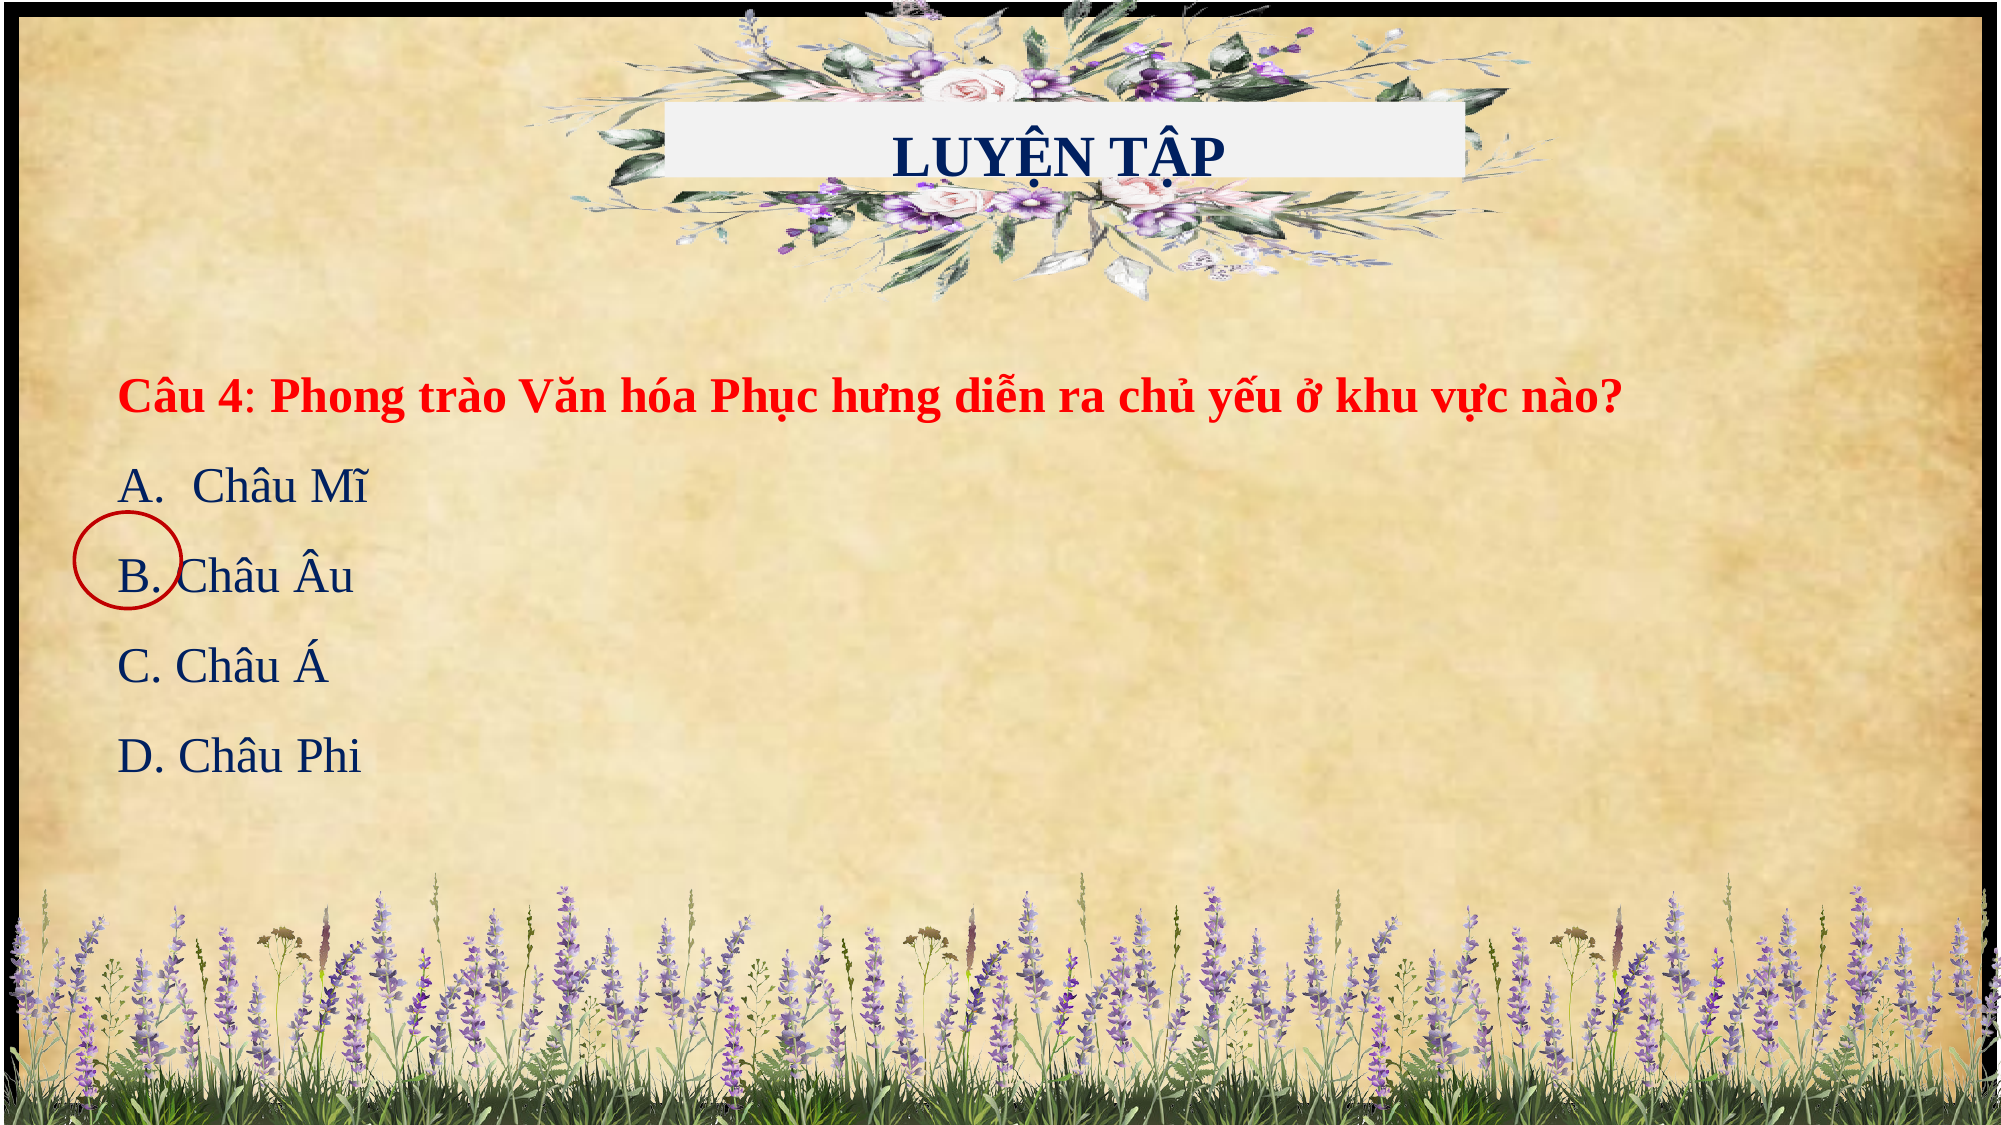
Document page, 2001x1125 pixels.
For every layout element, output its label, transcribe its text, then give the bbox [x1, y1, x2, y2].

text_box Câu 4: Phong trào Văn hóa Phục hưng diễn ra chủ yếu ở khu vực nào? Châu Mĩ B. Châu Âu C. Châu Á D. Châu Phi [102, 325, 1944, 791]
text_box [73, 510, 183, 610]
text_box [4, 848, 2000, 1125]
picture [19, 17, 1982, 848]
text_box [442, 0, 1635, 328]
